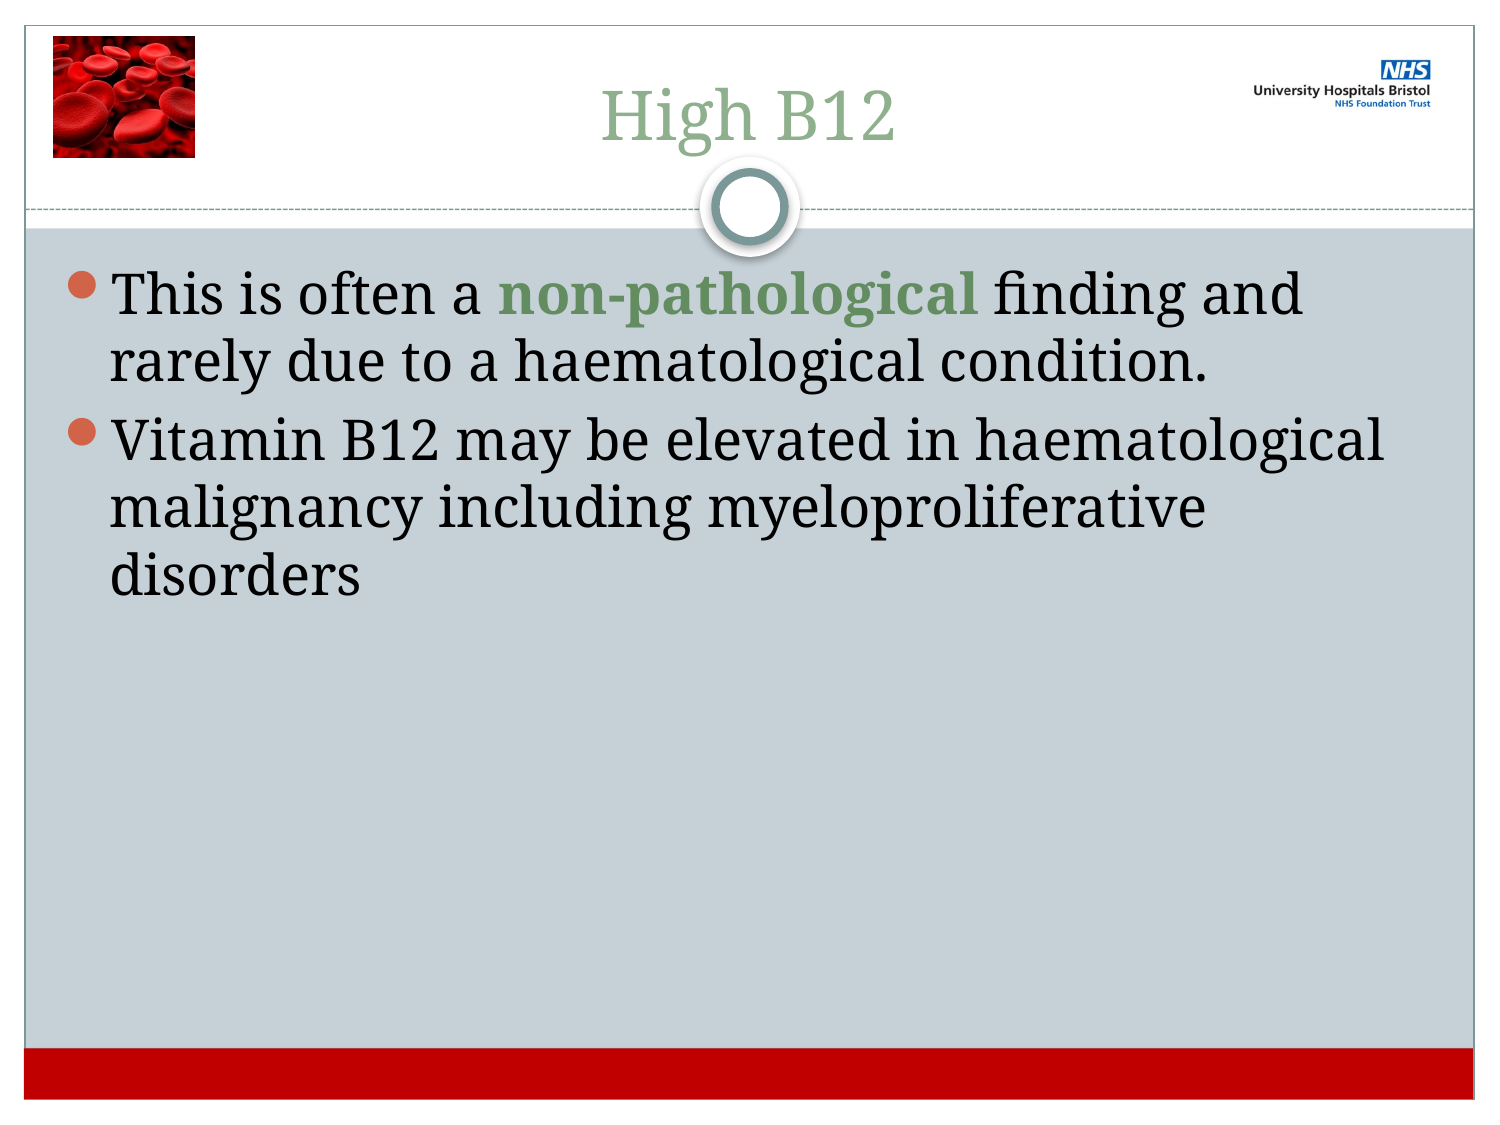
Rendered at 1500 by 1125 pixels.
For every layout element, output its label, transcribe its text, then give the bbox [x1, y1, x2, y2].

list This is often a non-pathological finding and rarely due to a haematological condition. Vitamin B12 may be elevated in haematological malignancy including myeloproliferative disorders [49, 250, 1445, 1001]
title High B12 [49, 37, 1450, 162]
